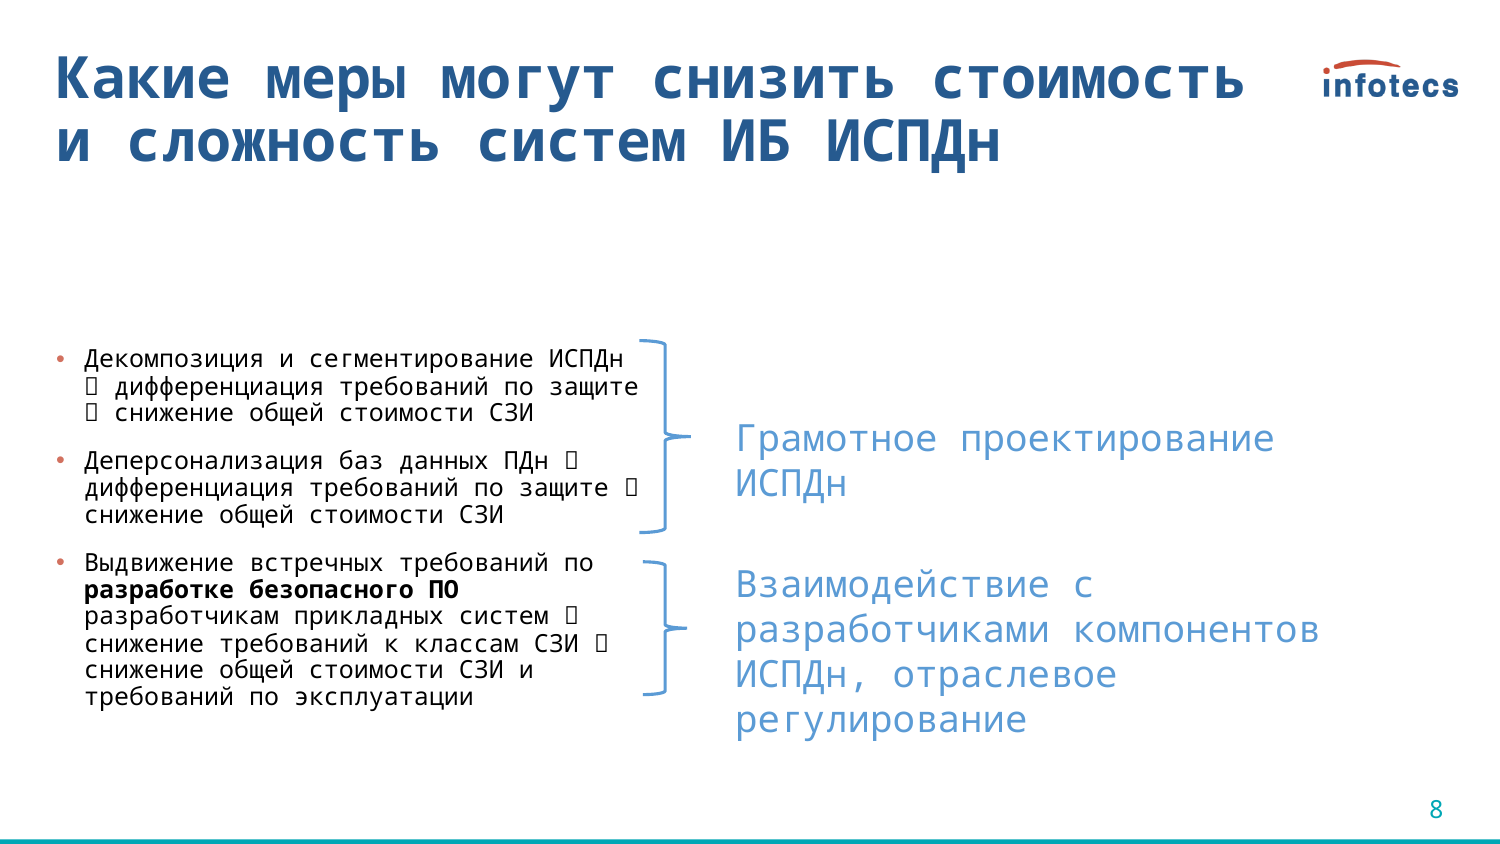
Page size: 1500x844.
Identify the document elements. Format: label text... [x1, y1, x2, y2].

text_box Грамотное проектирование ИСПДн [720, 407, 1393, 512]
text_box [639, 340, 691, 534]
picture [1319, 55, 1462, 103]
list Декомпозиция и сегментирование ИСПДн  дифференциация требований по защите  снижение общей стоимости СЗИ Деперсонализация баз данных ПДн  дифференциация требований по защите  снижение общей стоимости СЗИ Выдвижение встречных требований по разработке безопасного ПО разработчикам прикладных систем  снижение требований к классам СЗИ  снижение общей стоимости СЗИ и требований по эксплуатации [41, 229, 662, 828]
text_box [642, 561, 688, 696]
title Какие меры могут снизить стоимость и сложность систем ИБ ИСПДн [41, 40, 1274, 201]
text_box Взаимодействие с разработчиками компонентов ИСПДн, отраслевое регулирование [720, 552, 1393, 748]
